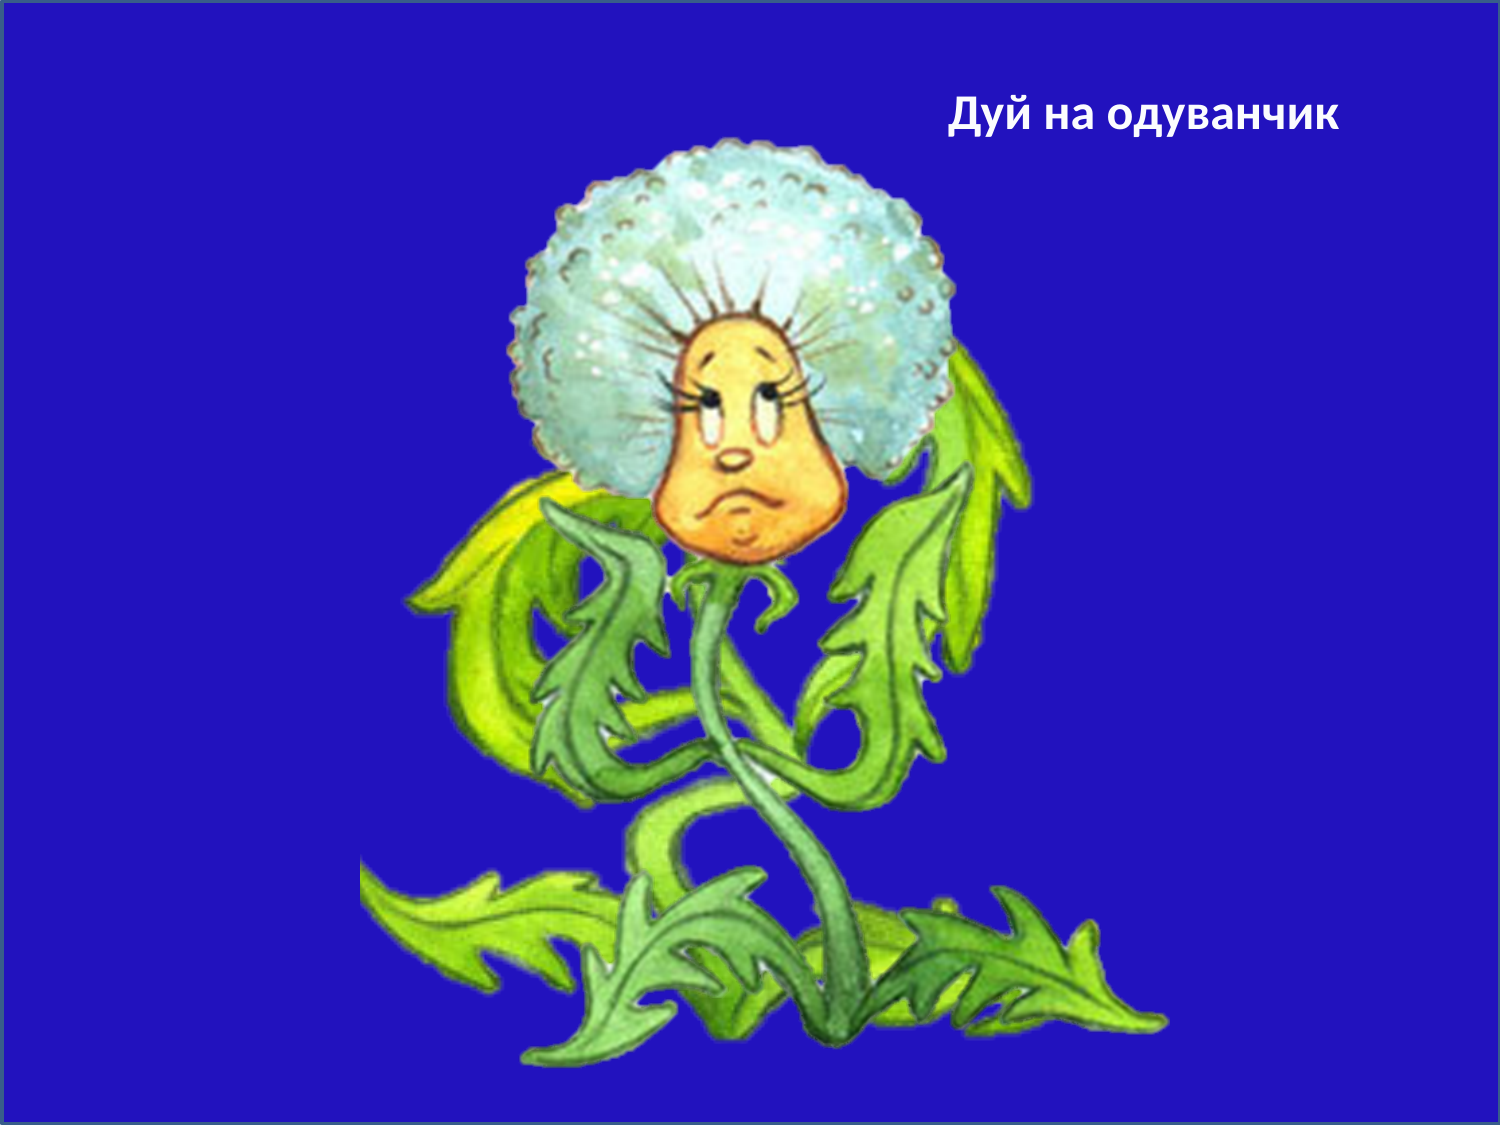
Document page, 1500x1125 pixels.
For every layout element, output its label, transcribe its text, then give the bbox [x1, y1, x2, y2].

text_box Дуй на одуванчик [1093, 72, 1406, 148]
picture [0, 0, 1500, 1125]
